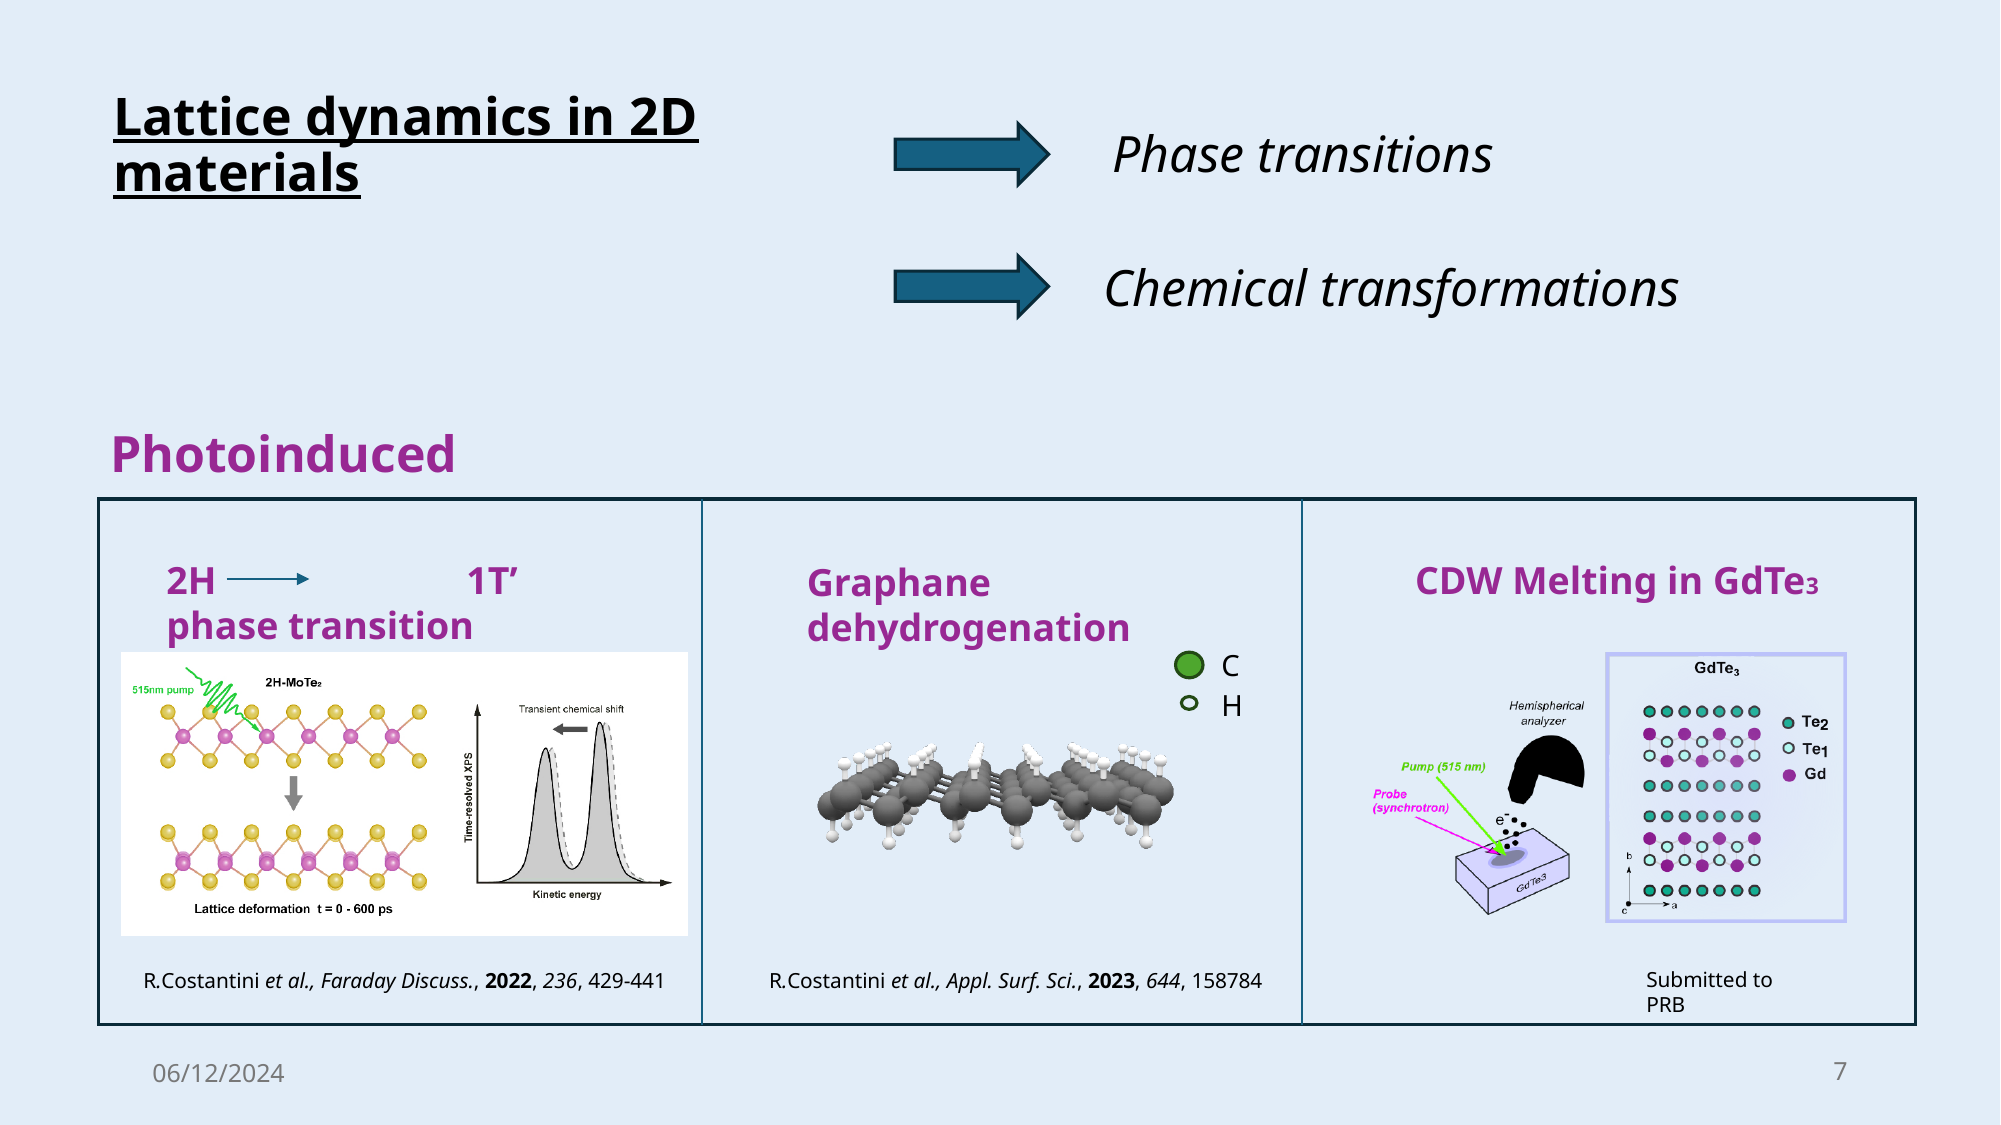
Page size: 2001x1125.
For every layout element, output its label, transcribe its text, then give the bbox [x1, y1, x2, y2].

picture [120, 651, 688, 936]
picture [1373, 651, 1847, 923]
text_box [893, 252, 1051, 321]
text_box Submitted to PRB [1631, 958, 1827, 1024]
text_box R.Costantini et al., Faraday Discuss., 2022, 236, 429-441 [128, 960, 681, 1000]
slide_number 7 [1412, 1042, 1863, 1103]
text_box [1179, 694, 1199, 711]
text_box 2H 1T’ phase transition [151, 550, 649, 651]
text_box C [1208, 639, 1236, 679]
text_box [97, 497, 1917, 1026]
text_box Chemical transformations [1088, 249, 1695, 325]
picture [812, 736, 1177, 866]
text_box Photoinduced [95, 415, 1096, 491]
text_box H [1208, 679, 1236, 730]
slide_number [137, 1042, 588, 1103]
text_box [893, 120, 1051, 189]
title Lattice dynamics in 2D materials [98, 82, 790, 211]
text_box [1173, 650, 1205, 680]
text_box Phase transitions [1097, 115, 1509, 190]
text_box R.Costantini et al., Appl. Surf. Sci., 2023, 644, 158784 [754, 960, 1277, 1000]
text_box CDW Melting in GdTe3 [1400, 550, 1863, 610]
text_box Graphane dehydrogenation [792, 551, 1255, 657]
